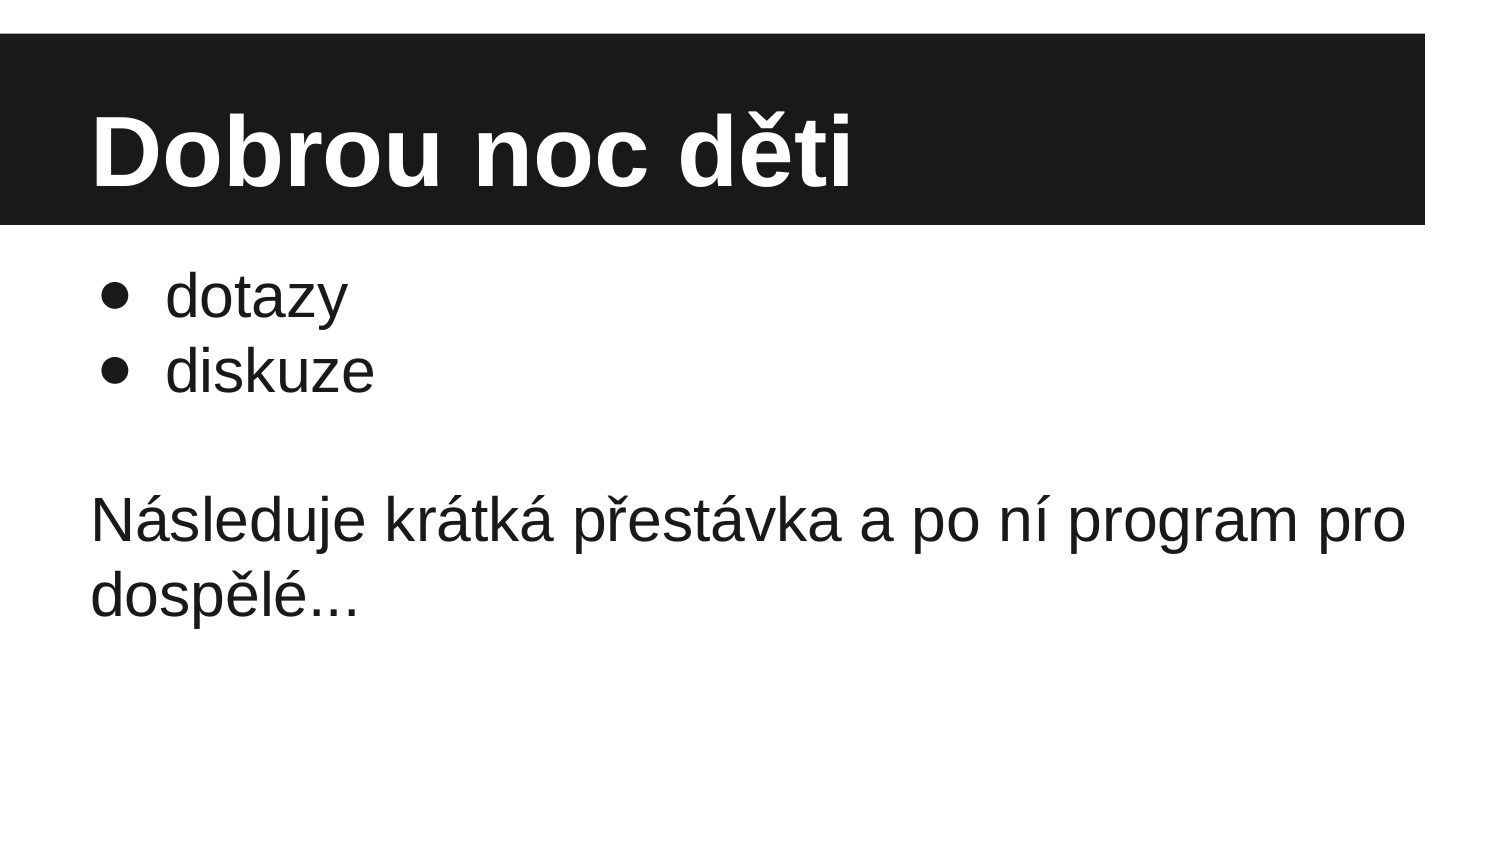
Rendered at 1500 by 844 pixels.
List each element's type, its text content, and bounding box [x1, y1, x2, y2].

title Dobrou noc děti [75, 33, 1425, 221]
list dotazy diskuze Následuje krátká přestávka a po ní program pro dospělé... [75, 239, 1425, 808]
